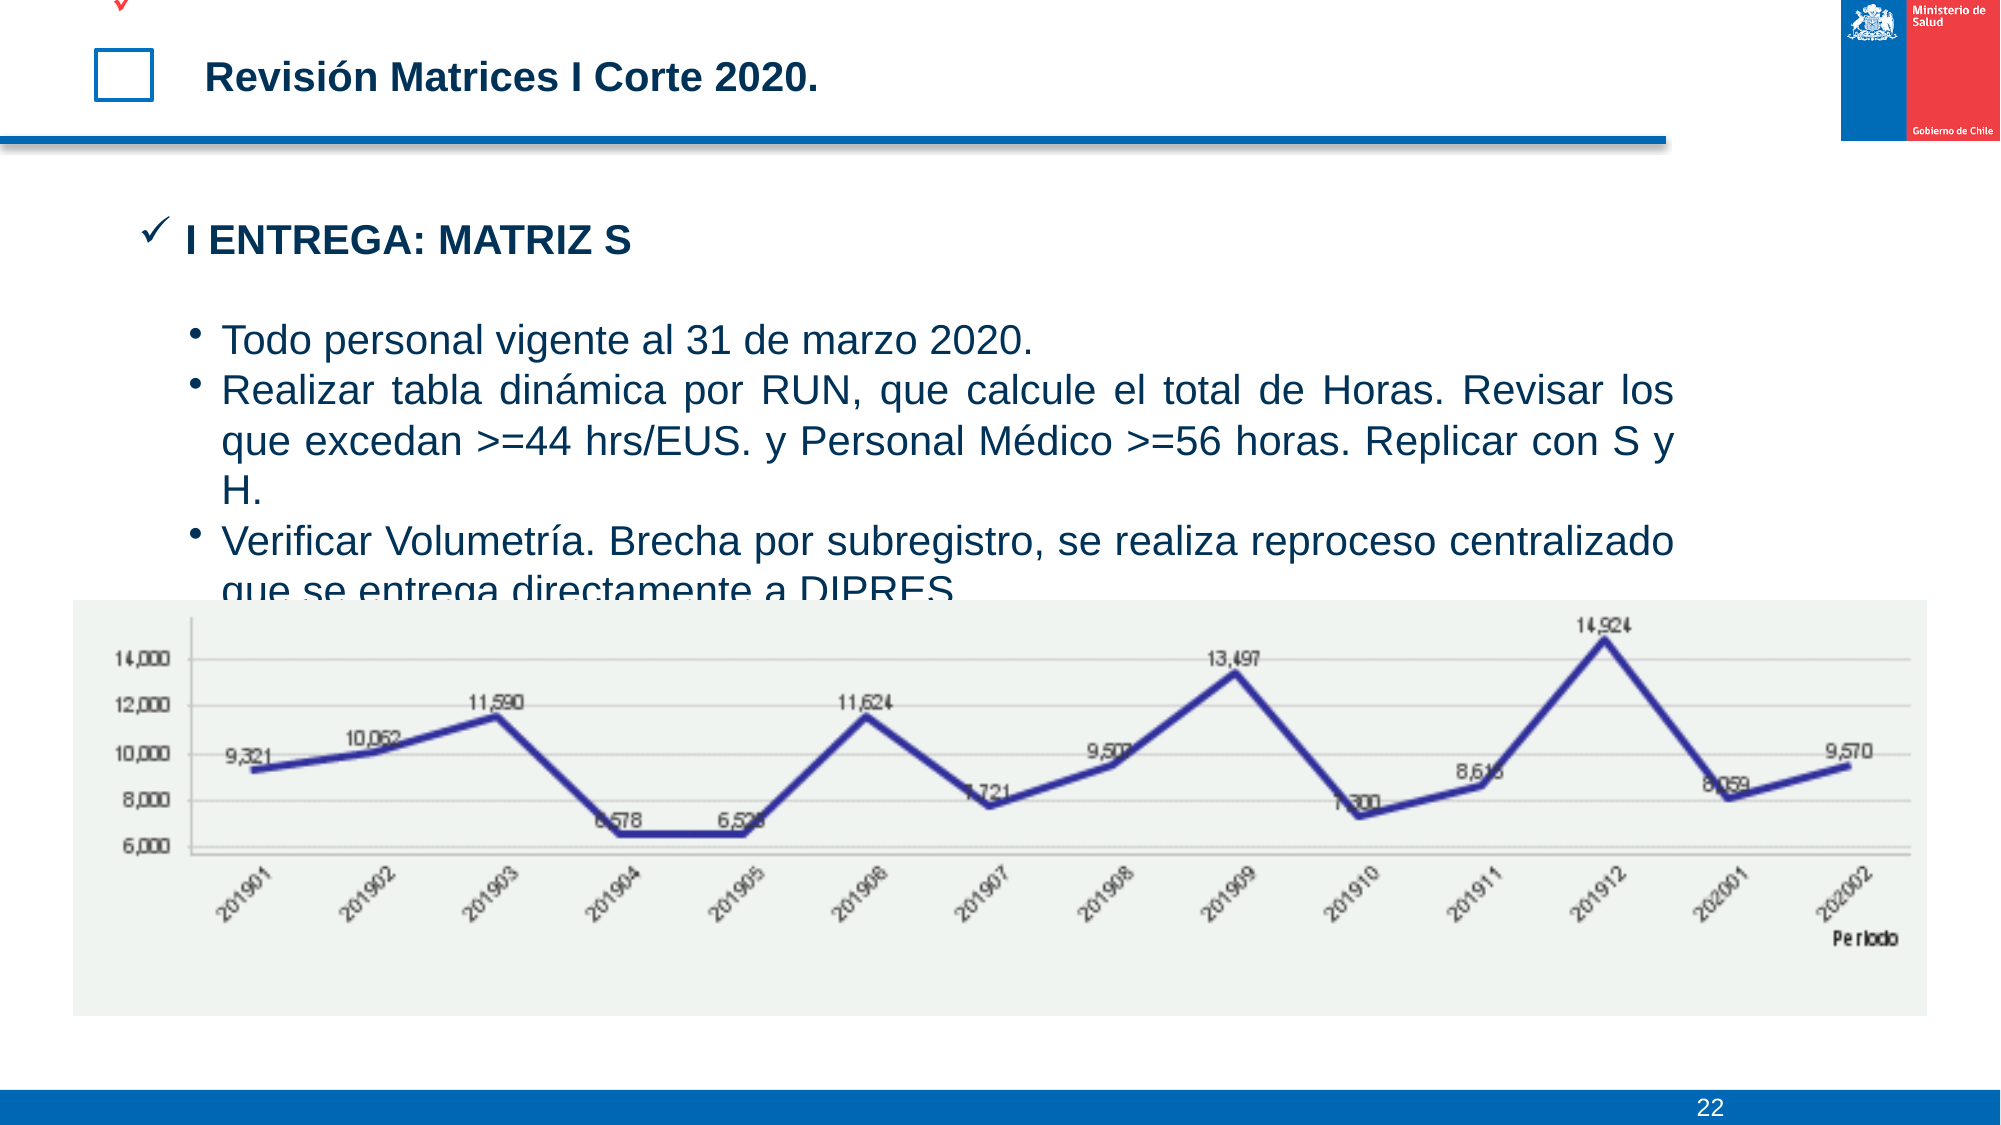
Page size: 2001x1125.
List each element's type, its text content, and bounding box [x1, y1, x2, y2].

slide_number 22 [1688, 1083, 1735, 1125]
title Revisión Matrices I Corte 2020. [204, 49, 1697, 101]
picture [1841, 0, 2000, 141]
text_box I ENTREGA: MATRIZ S Todo personal vigente al 31 de marzo 2020. Realizar tabla dinámica por RUN, que calcule el total de Horas. Revisar los que excedan >=44 hrs/EUS. y Personal Médico >=56 horas. Replicar con S y H. Verificar Volumetría. Brecha por subregistro, se realiza reproceso centralizado que se entrega directamente a DIPRES. [55, 205, 1684, 921]
picture [72, 599, 1928, 1016]
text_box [95, 24, 152, 126]
